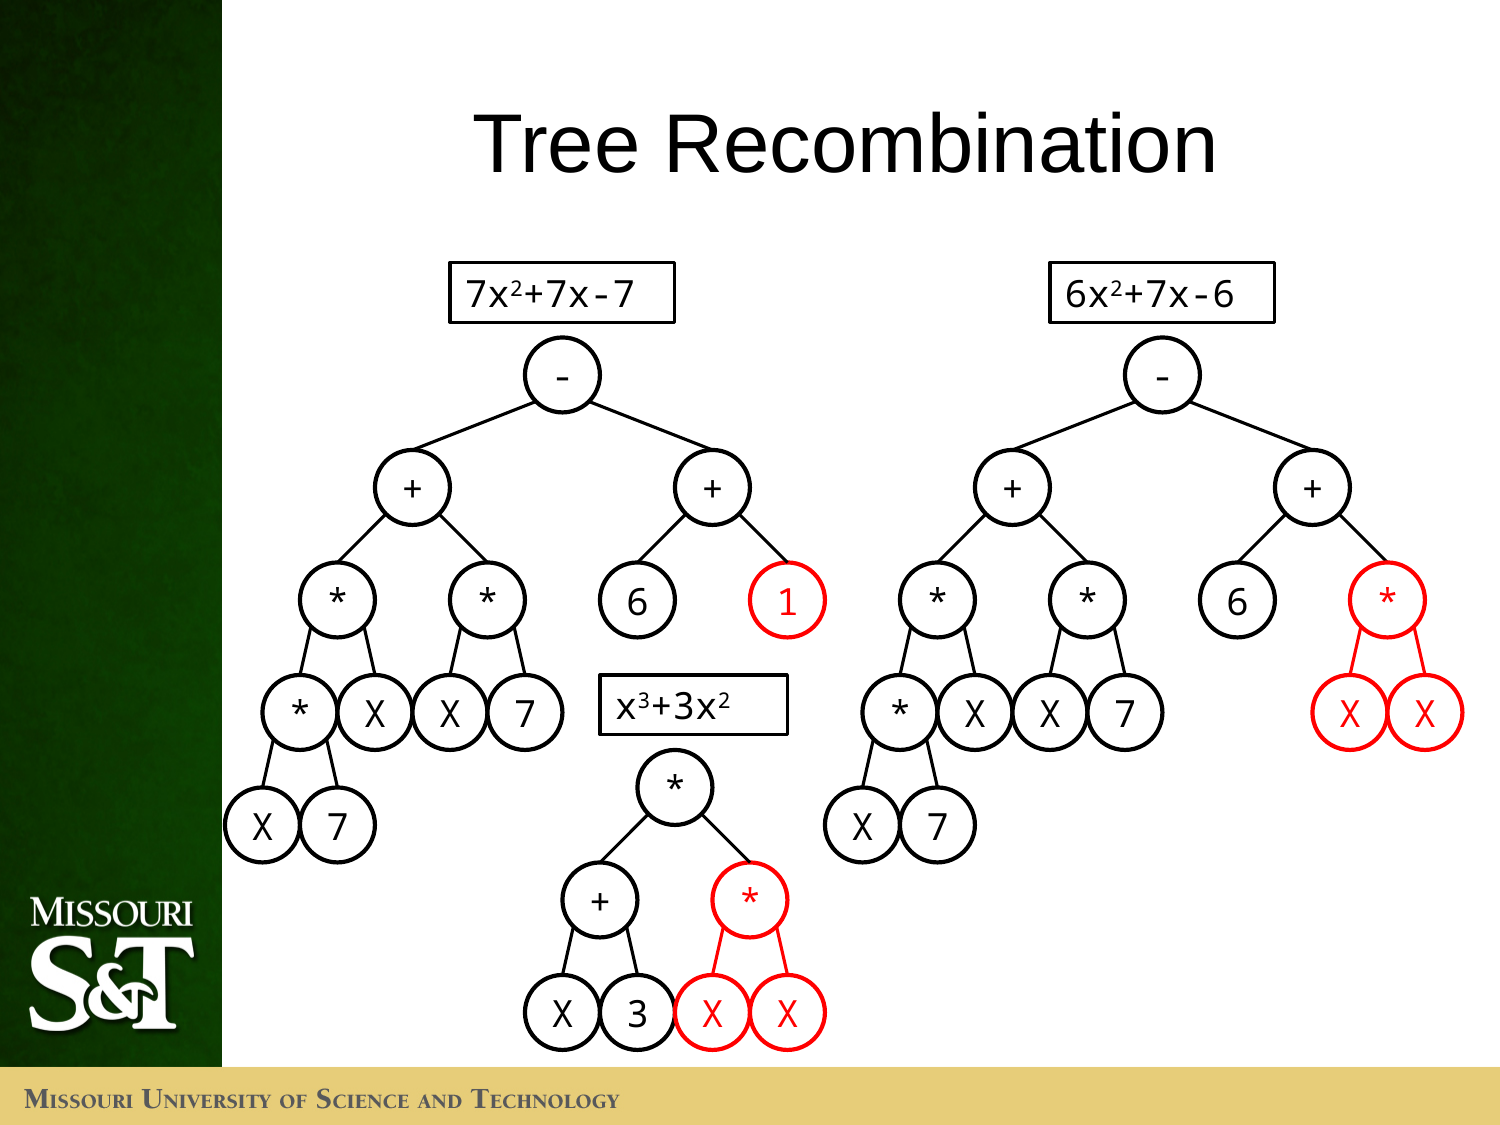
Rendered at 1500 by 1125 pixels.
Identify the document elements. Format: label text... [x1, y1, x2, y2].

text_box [513, 626, 526, 676]
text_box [326, 738, 338, 788]
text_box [438, 513, 488, 563]
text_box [1338, 513, 1388, 563]
text_box x3+3x2 [600, 674, 788, 735]
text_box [337, 513, 387, 563]
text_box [738, 513, 788, 563]
text_box 6x2+7x-6 [1049, 262, 1275, 323]
text_box X [1010, 673, 1087, 753]
text_box 6 [597, 560, 678, 640]
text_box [1237, 513, 1287, 563]
text_box * [897, 560, 978, 640]
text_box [637, 513, 687, 563]
text_box 6 [1197, 560, 1278, 640]
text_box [926, 738, 938, 788]
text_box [299, 626, 312, 676]
text_box + [972, 448, 1053, 528]
text_box 3 [597, 973, 675, 1053]
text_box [262, 738, 274, 788]
text_box - [522, 335, 603, 415]
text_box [588, 401, 713, 451]
text_box * [710, 860, 790, 940]
text_box X [935, 673, 1012, 753]
text_box * [635, 747, 715, 828]
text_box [1413, 626, 1426, 676]
text_box X [335, 673, 412, 753]
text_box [1038, 513, 1088, 563]
text_box * [297, 560, 378, 640]
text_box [1012, 401, 1137, 451]
text_box + [672, 448, 753, 528]
text_box * [260, 673, 337, 753]
text_box - [1122, 335, 1203, 415]
text_box 7 [1085, 673, 1165, 753]
text_box X [1310, 673, 1387, 753]
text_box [626, 926, 638, 976]
text_box X [410, 673, 487, 753]
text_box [412, 401, 537, 451]
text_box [1349, 626, 1362, 676]
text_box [937, 513, 987, 563]
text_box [862, 738, 874, 788]
title Tree Recombination [266, 45, 1425, 233]
picture [0, 0, 1500, 1125]
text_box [963, 626, 976, 676]
text_box X [222, 785, 300, 865]
text_box X [1385, 673, 1465, 753]
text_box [449, 626, 462, 676]
text_box 1 [747, 560, 828, 640]
text_box X [672, 973, 750, 1053]
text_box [599, 813, 649, 863]
text_box 7 [297, 785, 378, 865]
text_box * [1347, 560, 1428, 640]
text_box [899, 626, 912, 676]
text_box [712, 926, 724, 976]
text_box + [372, 448, 453, 528]
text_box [562, 926, 574, 976]
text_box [701, 813, 751, 863]
text_box * [860, 673, 937, 753]
text_box + [1272, 448, 1353, 528]
text_box X [522, 973, 600, 1053]
text_box X [747, 973, 828, 1053]
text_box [363, 626, 376, 676]
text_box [1188, 401, 1313, 451]
text_box 7 [897, 785, 978, 865]
text_box * [1047, 560, 1128, 640]
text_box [1049, 626, 1062, 676]
text_box X [822, 785, 900, 865]
text_box 7 [485, 673, 565, 753]
text_box 7x2+7x-7 [449, 262, 675, 323]
text_box * [447, 560, 528, 640]
text_box + [560, 860, 640, 940]
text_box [776, 926, 788, 976]
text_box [1113, 626, 1126, 676]
